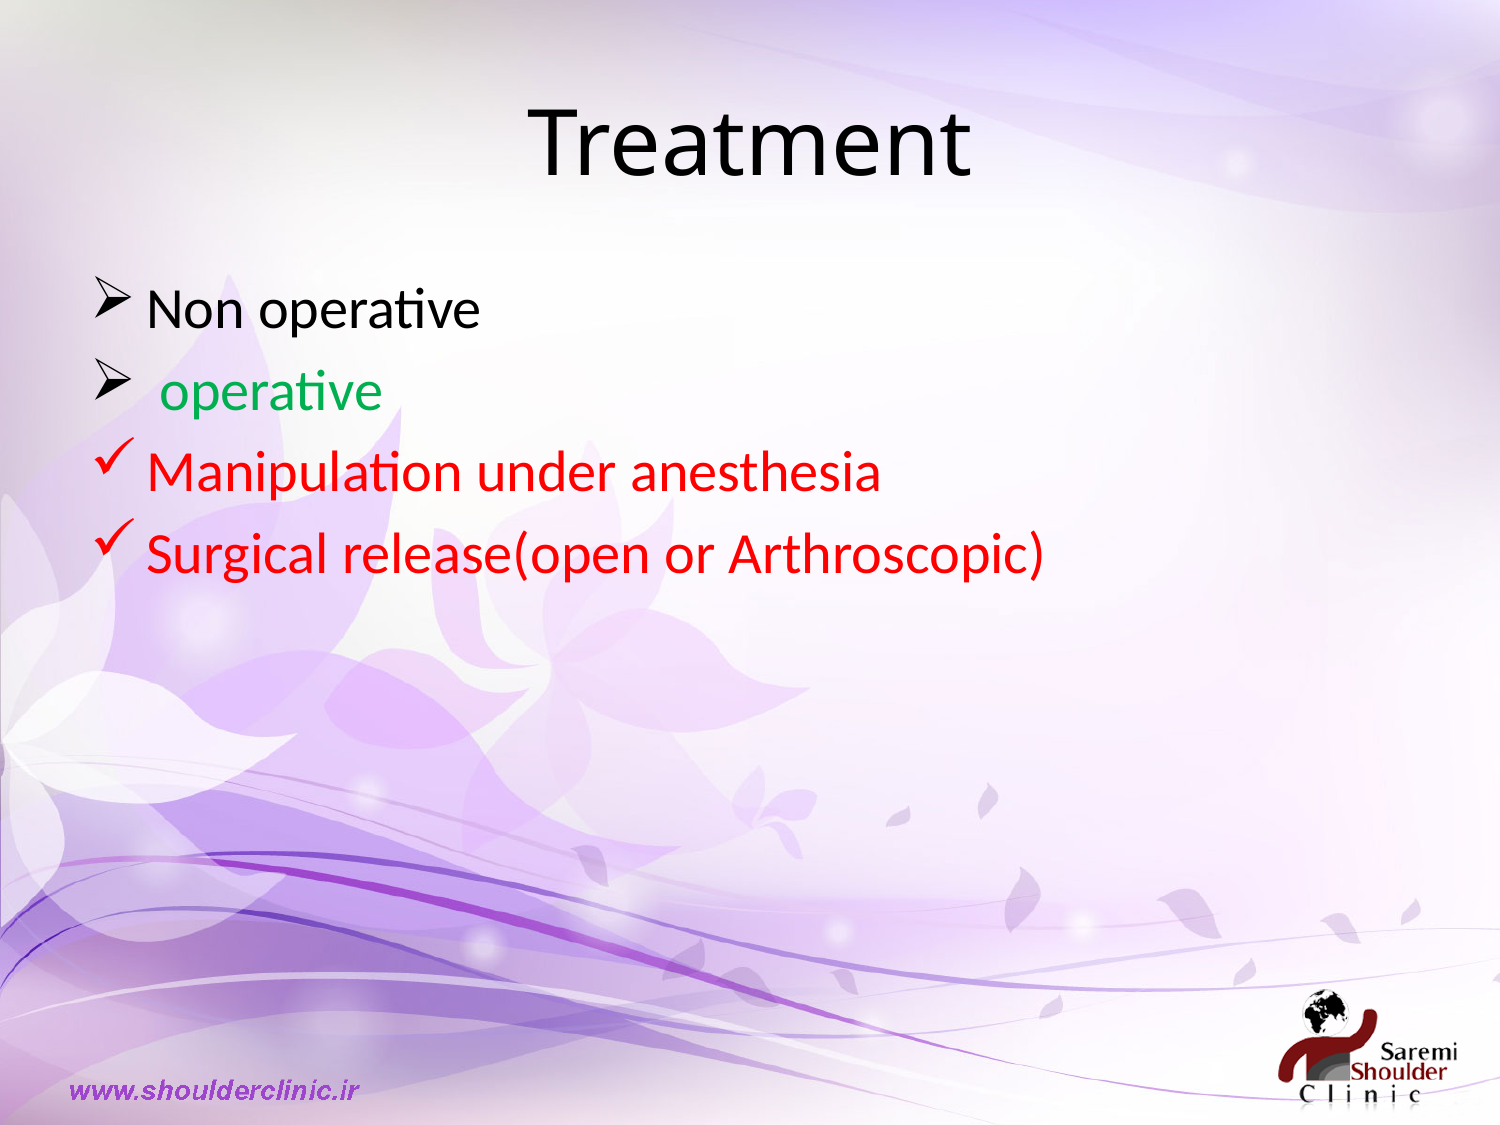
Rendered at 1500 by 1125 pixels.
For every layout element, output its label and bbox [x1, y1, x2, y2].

list [0, 0, 1500, 1125]
